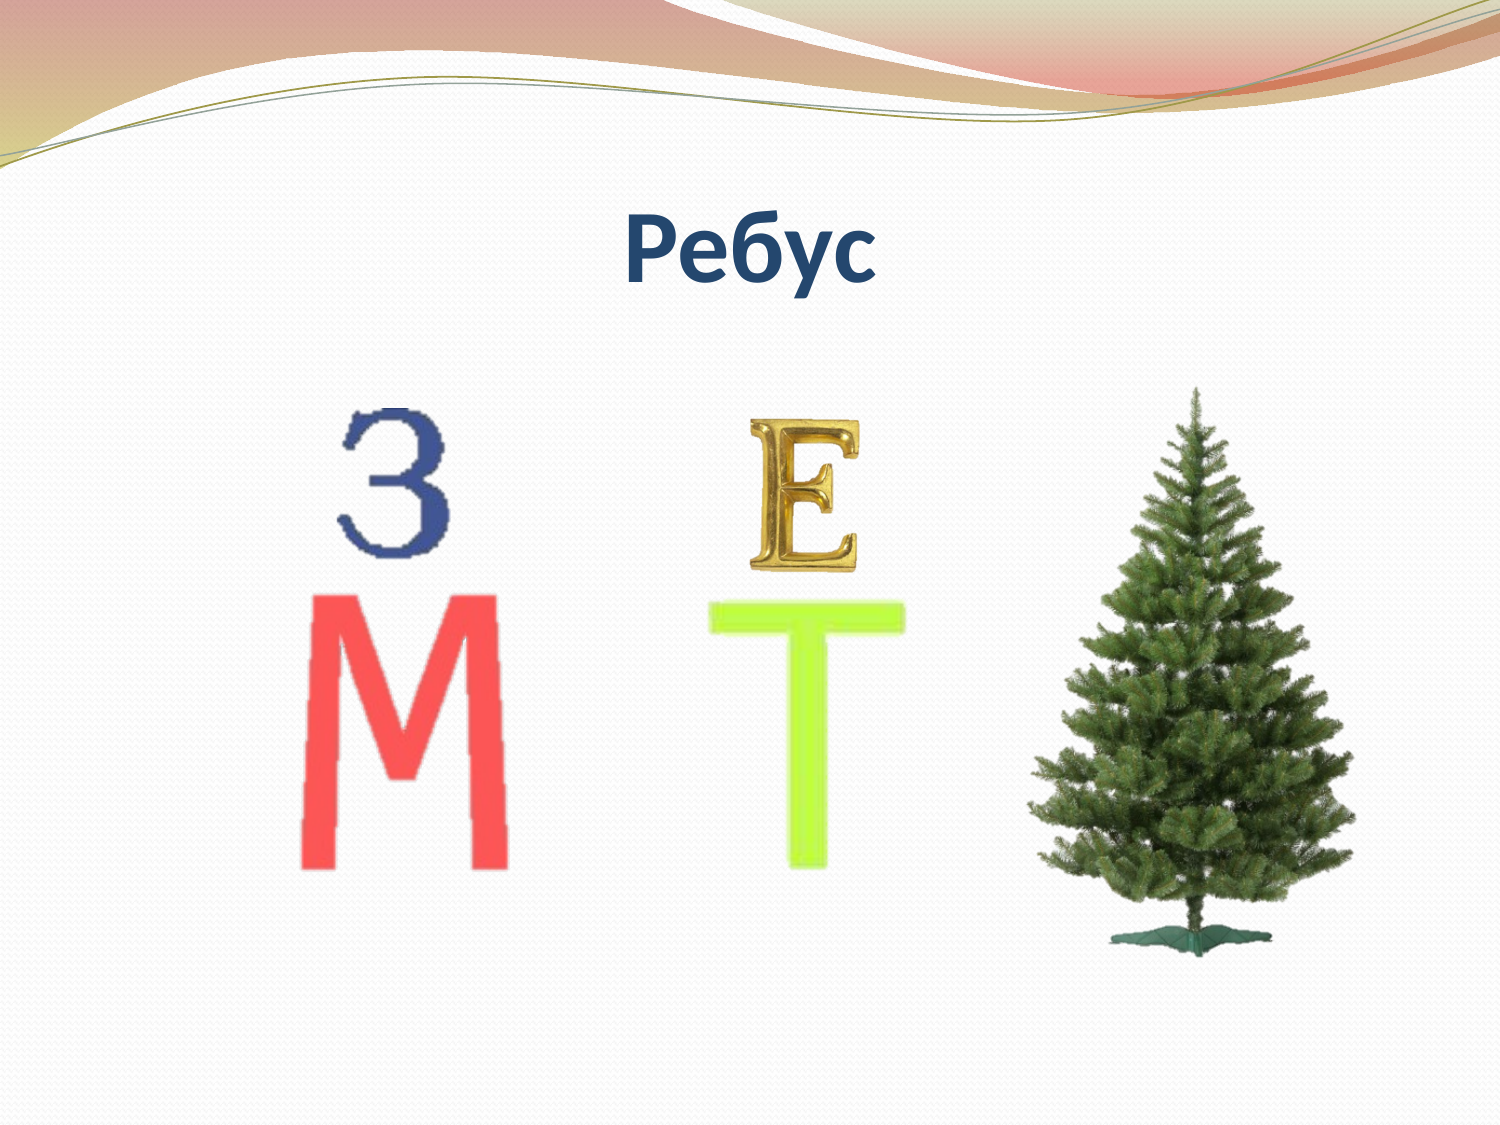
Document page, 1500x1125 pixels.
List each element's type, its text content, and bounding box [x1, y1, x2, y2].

title Ребус [75, 115, 1425, 303]
picture [1021, 373, 1363, 971]
picture [747, 408, 863, 575]
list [292, 584, 520, 881]
picture [699, 585, 919, 882]
picture [336, 408, 451, 566]
